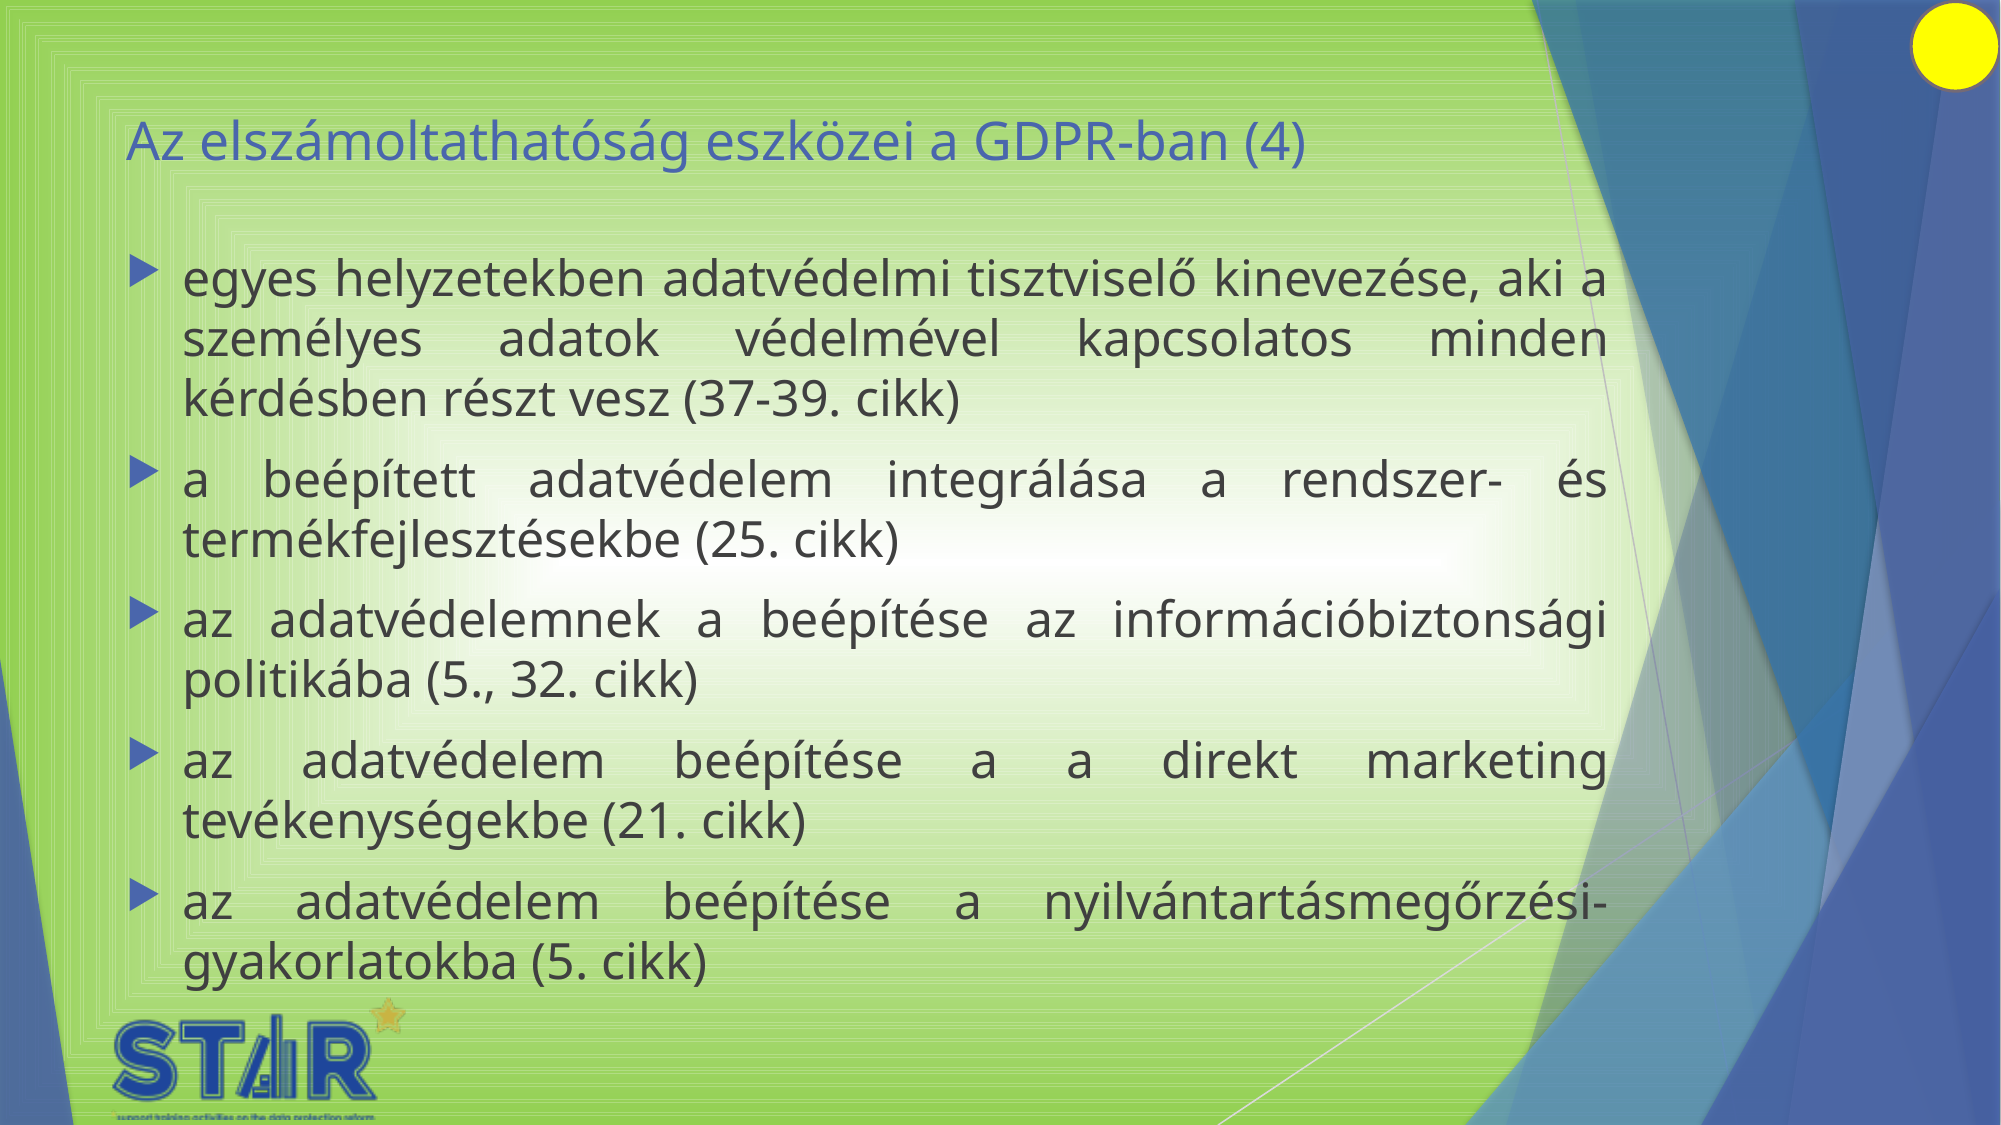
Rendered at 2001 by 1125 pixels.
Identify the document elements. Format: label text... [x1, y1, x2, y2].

list egyes helyzetekben adatvédelmi tisztviselő kinevezése, aki a személyes adatok védelmével kapcsolatos minden kérdésben részt vesz (37-39. cikk) a beépített adatvédelem integrálása a rendszer- és termékfejlesztésekbe (25. cikk) az adatvédelemnek a beépítése az információbiztonsági politikába (5., 32. cikk) az adatvédelem beépítése a a direkt marketing tevékenységekbe (21. cikk) az adatvédelem beépítése a nyilvántartásmegőrzési-gyakorlatokba (5. cikk) [111, 238, 1625, 992]
title Az elszámoltathatóság eszközei a GDPR-ban (4) [111, 99, 1579, 218]
text_box [1909, 0, 2000, 93]
